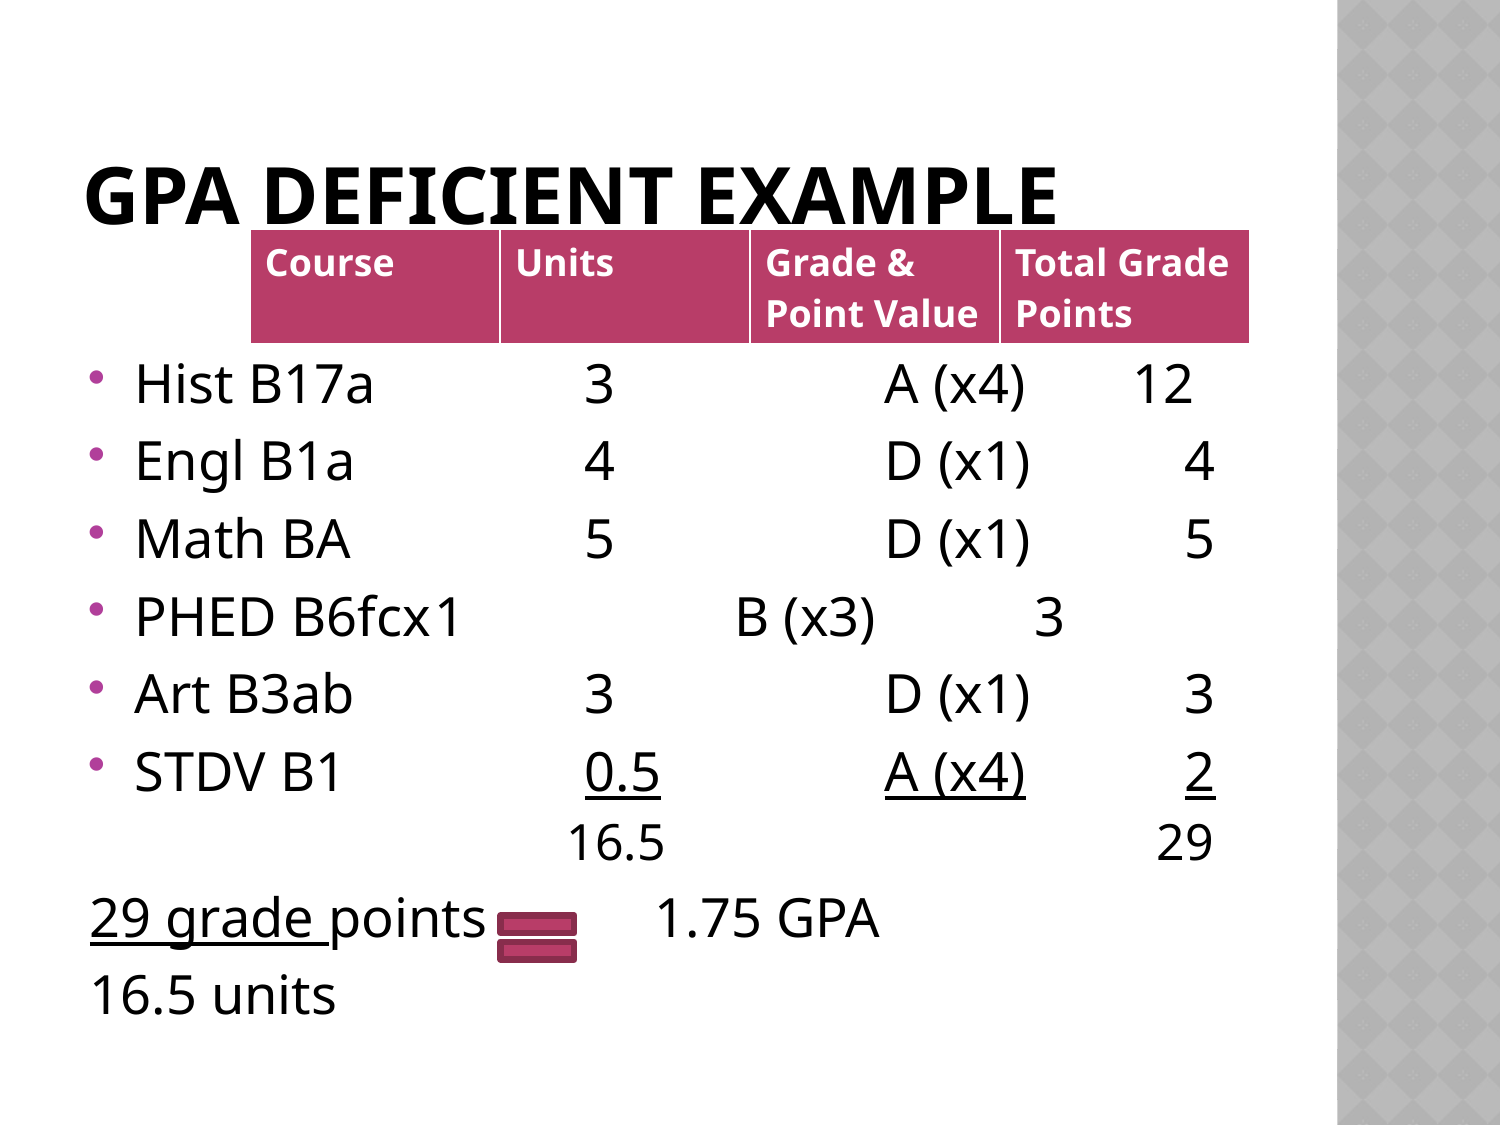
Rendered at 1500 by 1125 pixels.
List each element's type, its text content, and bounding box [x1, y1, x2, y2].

table_header Course [251, 230, 499, 343]
text_box Hist B17a 3 A (x4) 12 Engl B1a 4 D (x1) 4 Math BA 5 D (x1) 5 PHED B6fcx 1 B (x3) 3 Art B3ab 3 D (x1) 3 STDV B1 0.5 A (x4) 2 16.5 29 29 grade points 1.75 GPA 16.5 units [74, 264, 1263, 1060]
table_header Units [501, 230, 749, 343]
table_header Grade & Point Value [751, 230, 999, 343]
text_box [497, 912, 577, 936]
text_box [497, 939, 577, 963]
table_header Total Grade Points [1001, 230, 1249, 343]
title GPA Deficient example [75, 52, 1263, 240]
